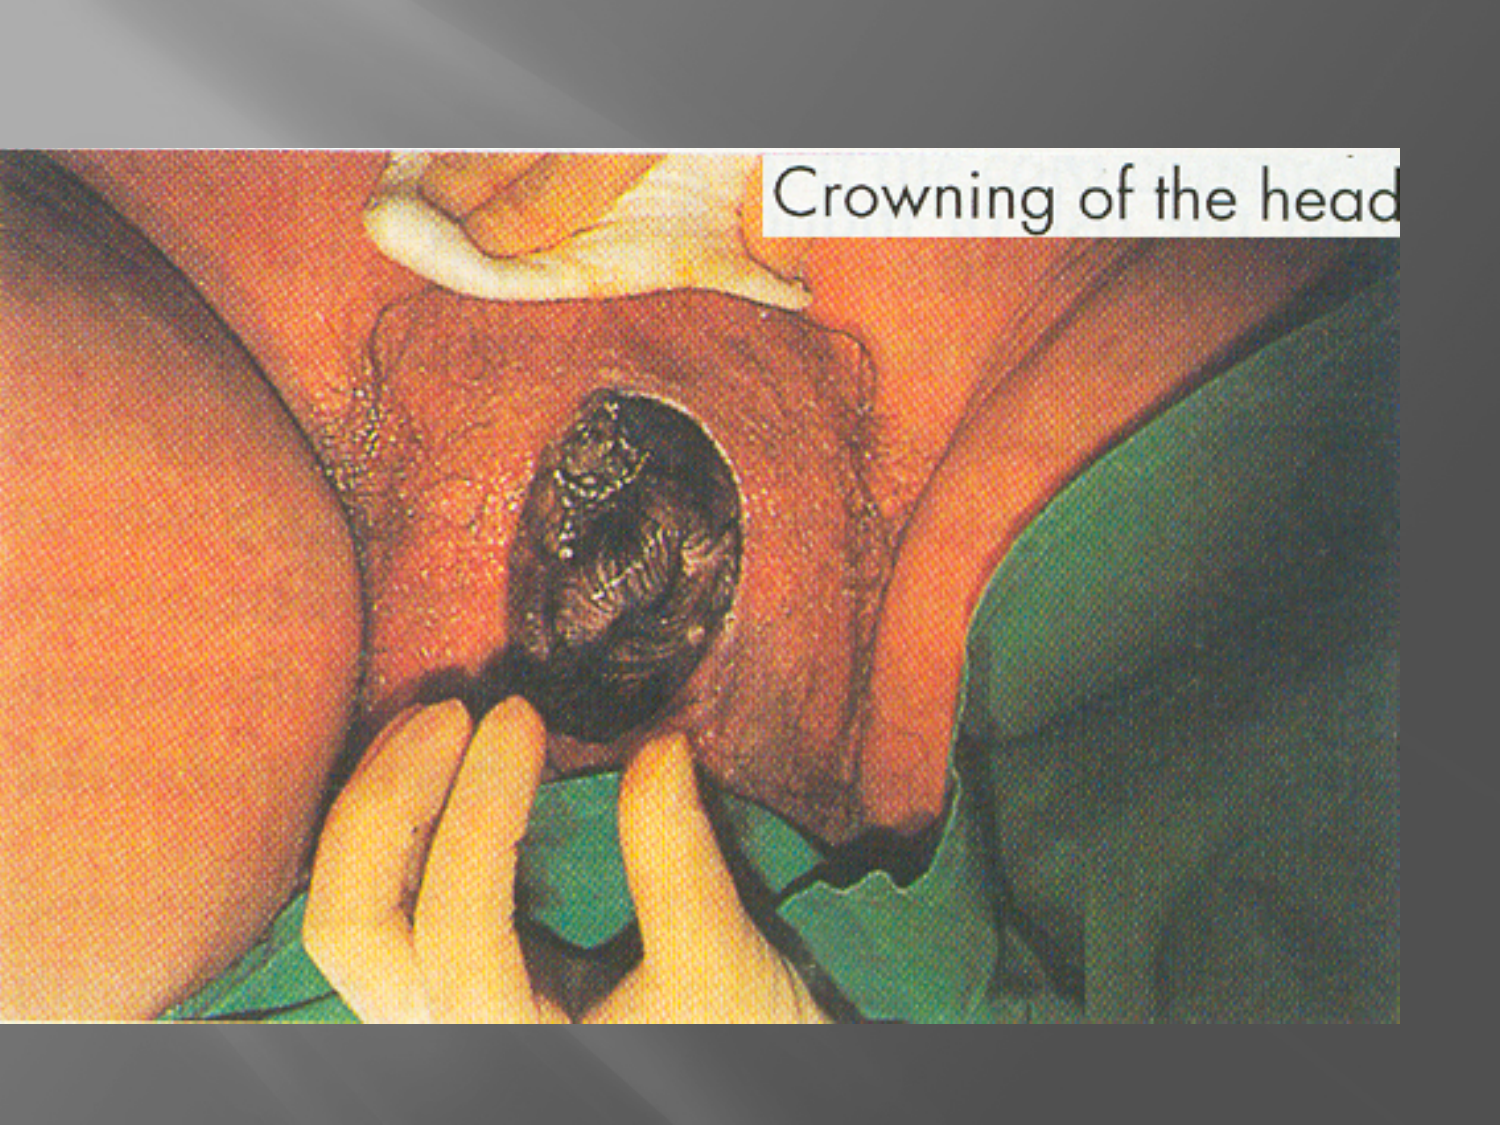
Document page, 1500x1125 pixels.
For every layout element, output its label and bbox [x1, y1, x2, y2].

picture [0, 148, 1400, 1024]
